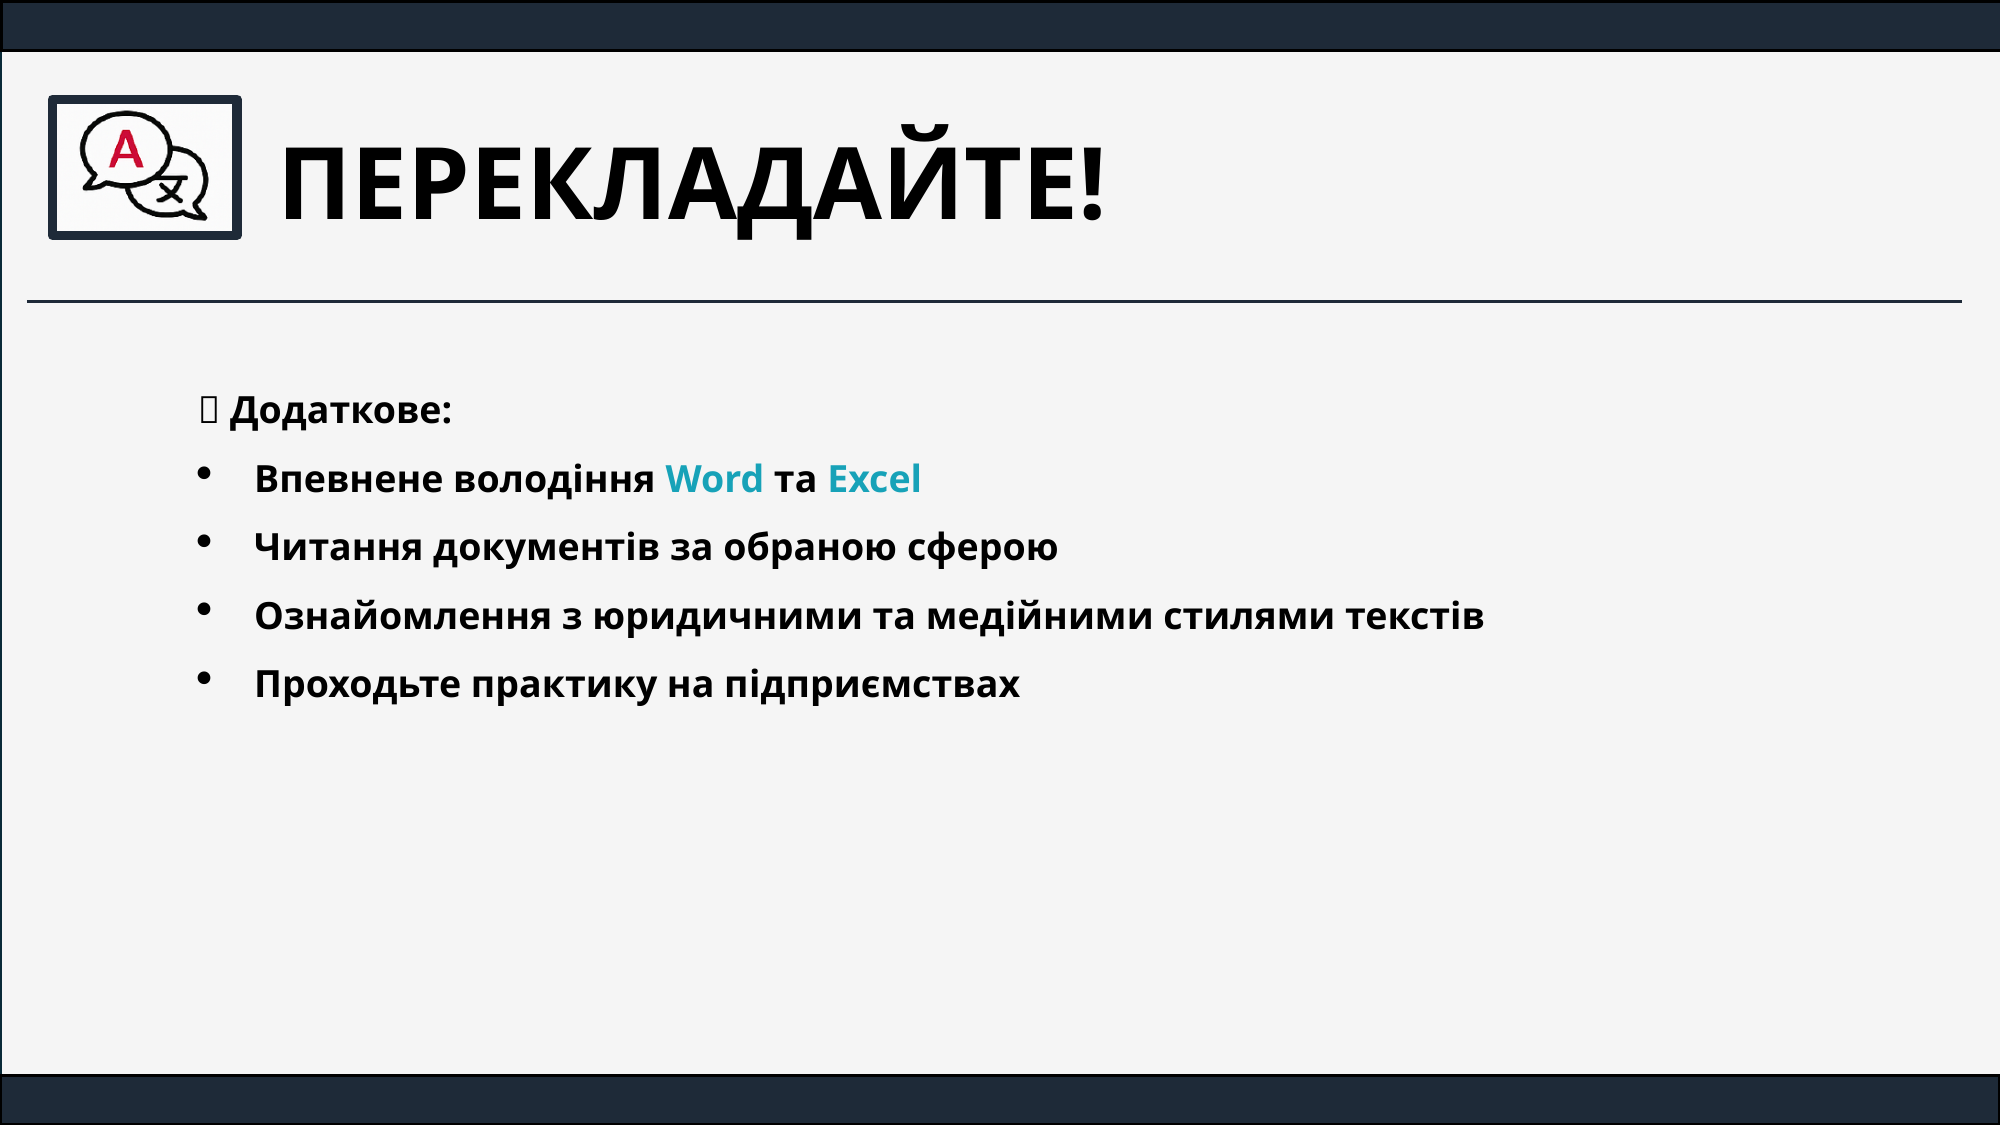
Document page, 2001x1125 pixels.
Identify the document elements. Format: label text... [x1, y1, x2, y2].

text_box [0, 0, 2000, 52]
text_box [0, 52, 2000, 1074]
picture [56, 103, 233, 232]
text_box ПЕРЕКЛАДАЙТЕ! [262, 94, 1936, 248]
text_box [0, 1074, 2000, 1125]
text_box 📌 Додаткове: Впевнене володіння Word та Excel Читання документів за обраною сферою Ознайомлення з юридичними та медійними стилями текстів Проходьте практику на підприємствах [183, 372, 1962, 713]
